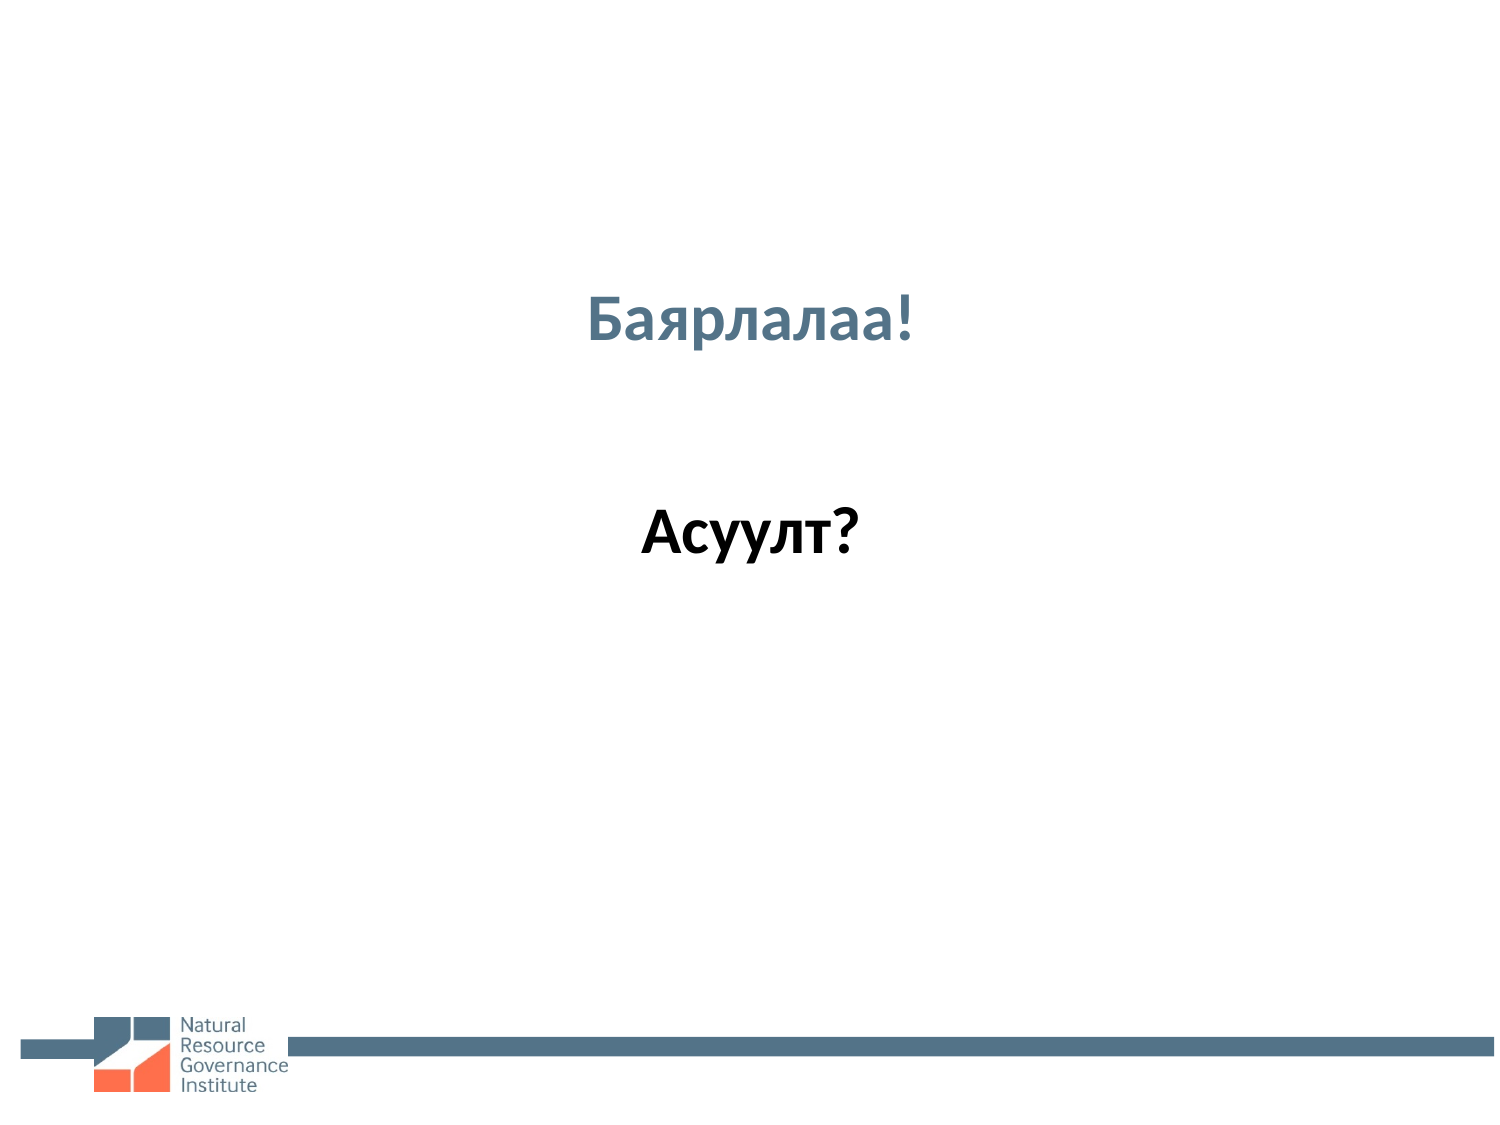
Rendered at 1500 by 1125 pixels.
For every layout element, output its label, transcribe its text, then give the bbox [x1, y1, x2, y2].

picture [94, 1017, 288, 1092]
list Асуулт? [76, 479, 1427, 639]
title Баярлалаа! [76, 219, 1427, 408]
